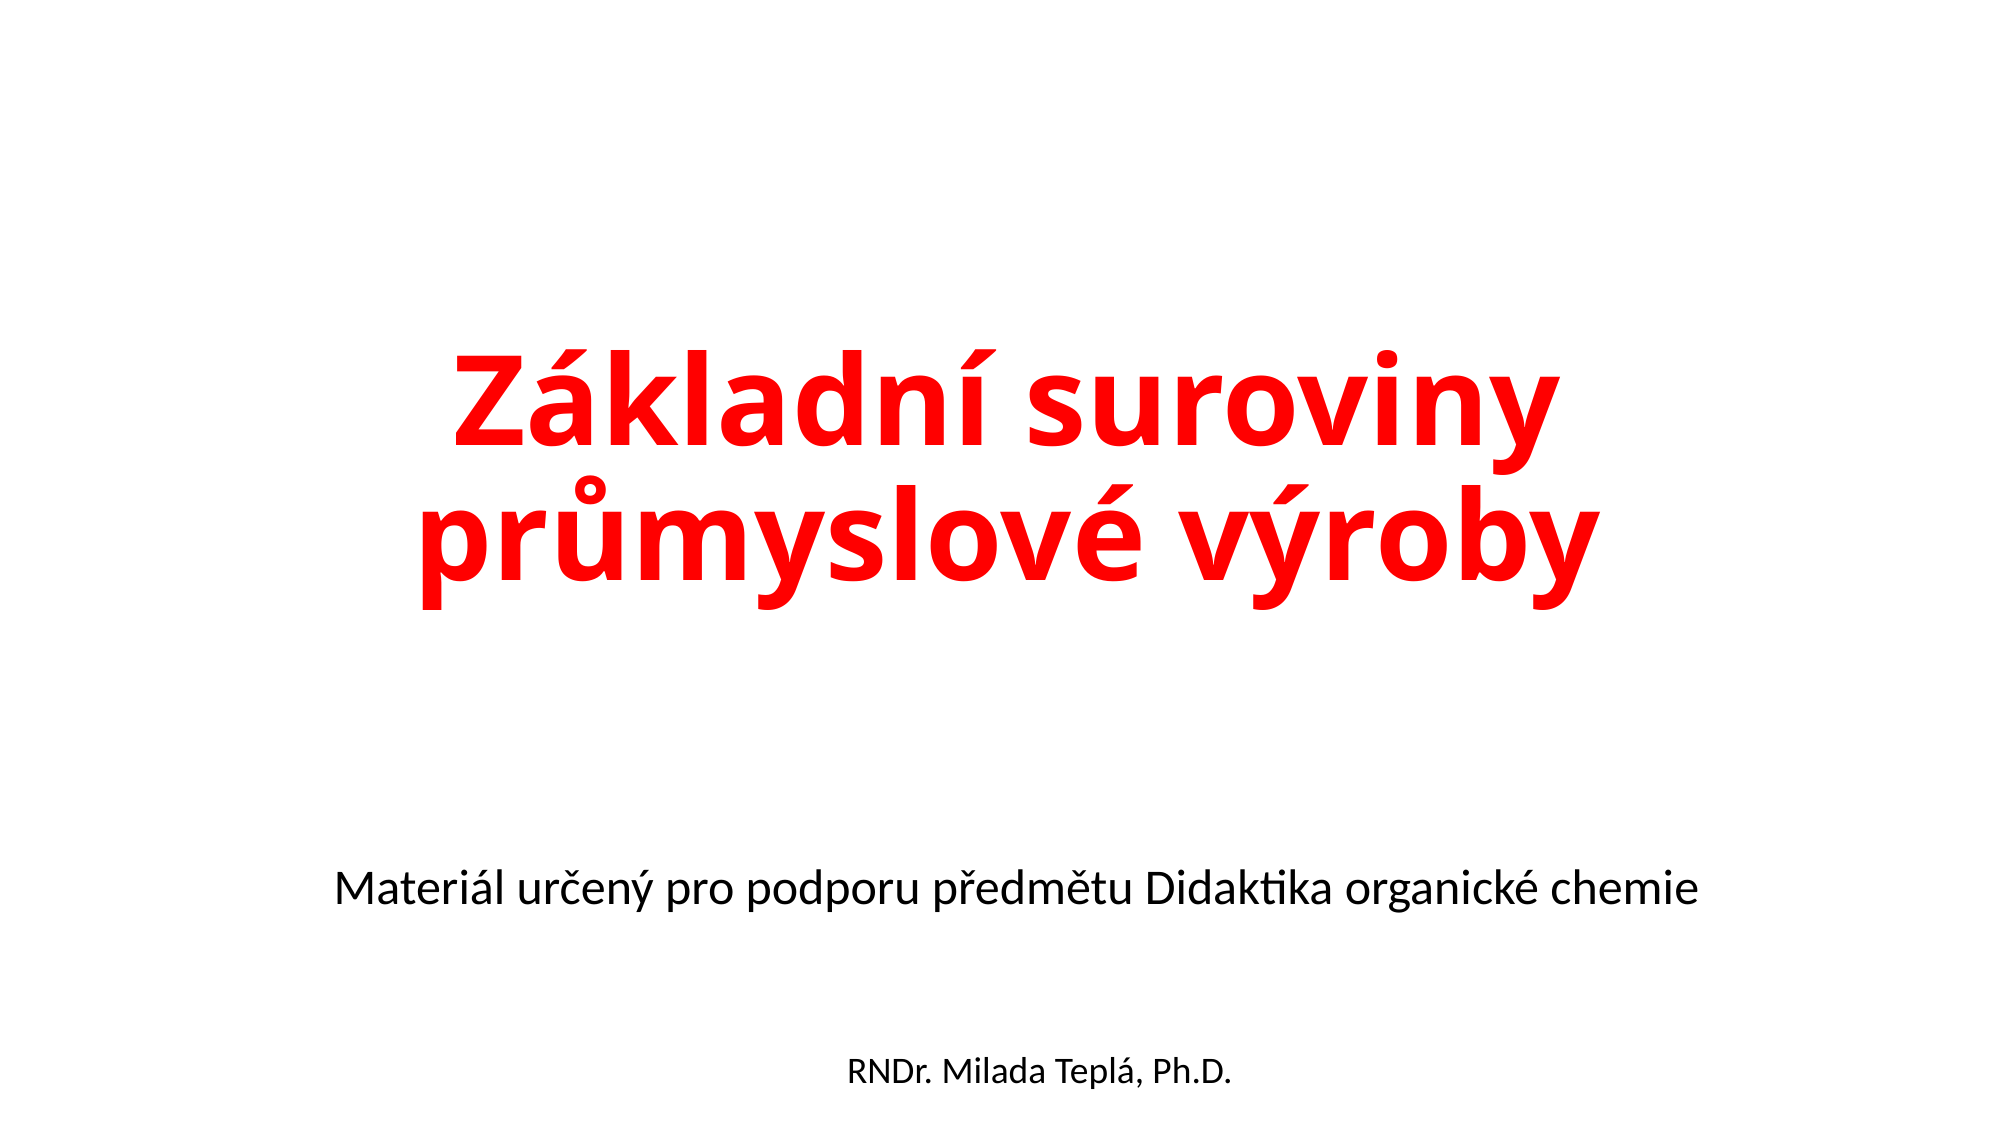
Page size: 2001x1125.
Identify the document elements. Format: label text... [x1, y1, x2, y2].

title Základní suroviny průmyslové výroby [257, 223, 1758, 615]
subtitle Materiál určený pro podporu předmětu Didaktika organické chemie [266, 853, 1767, 1125]
text_box RNDr. Milada Teplá, Ph.D. [832, 1038, 1249, 1099]
